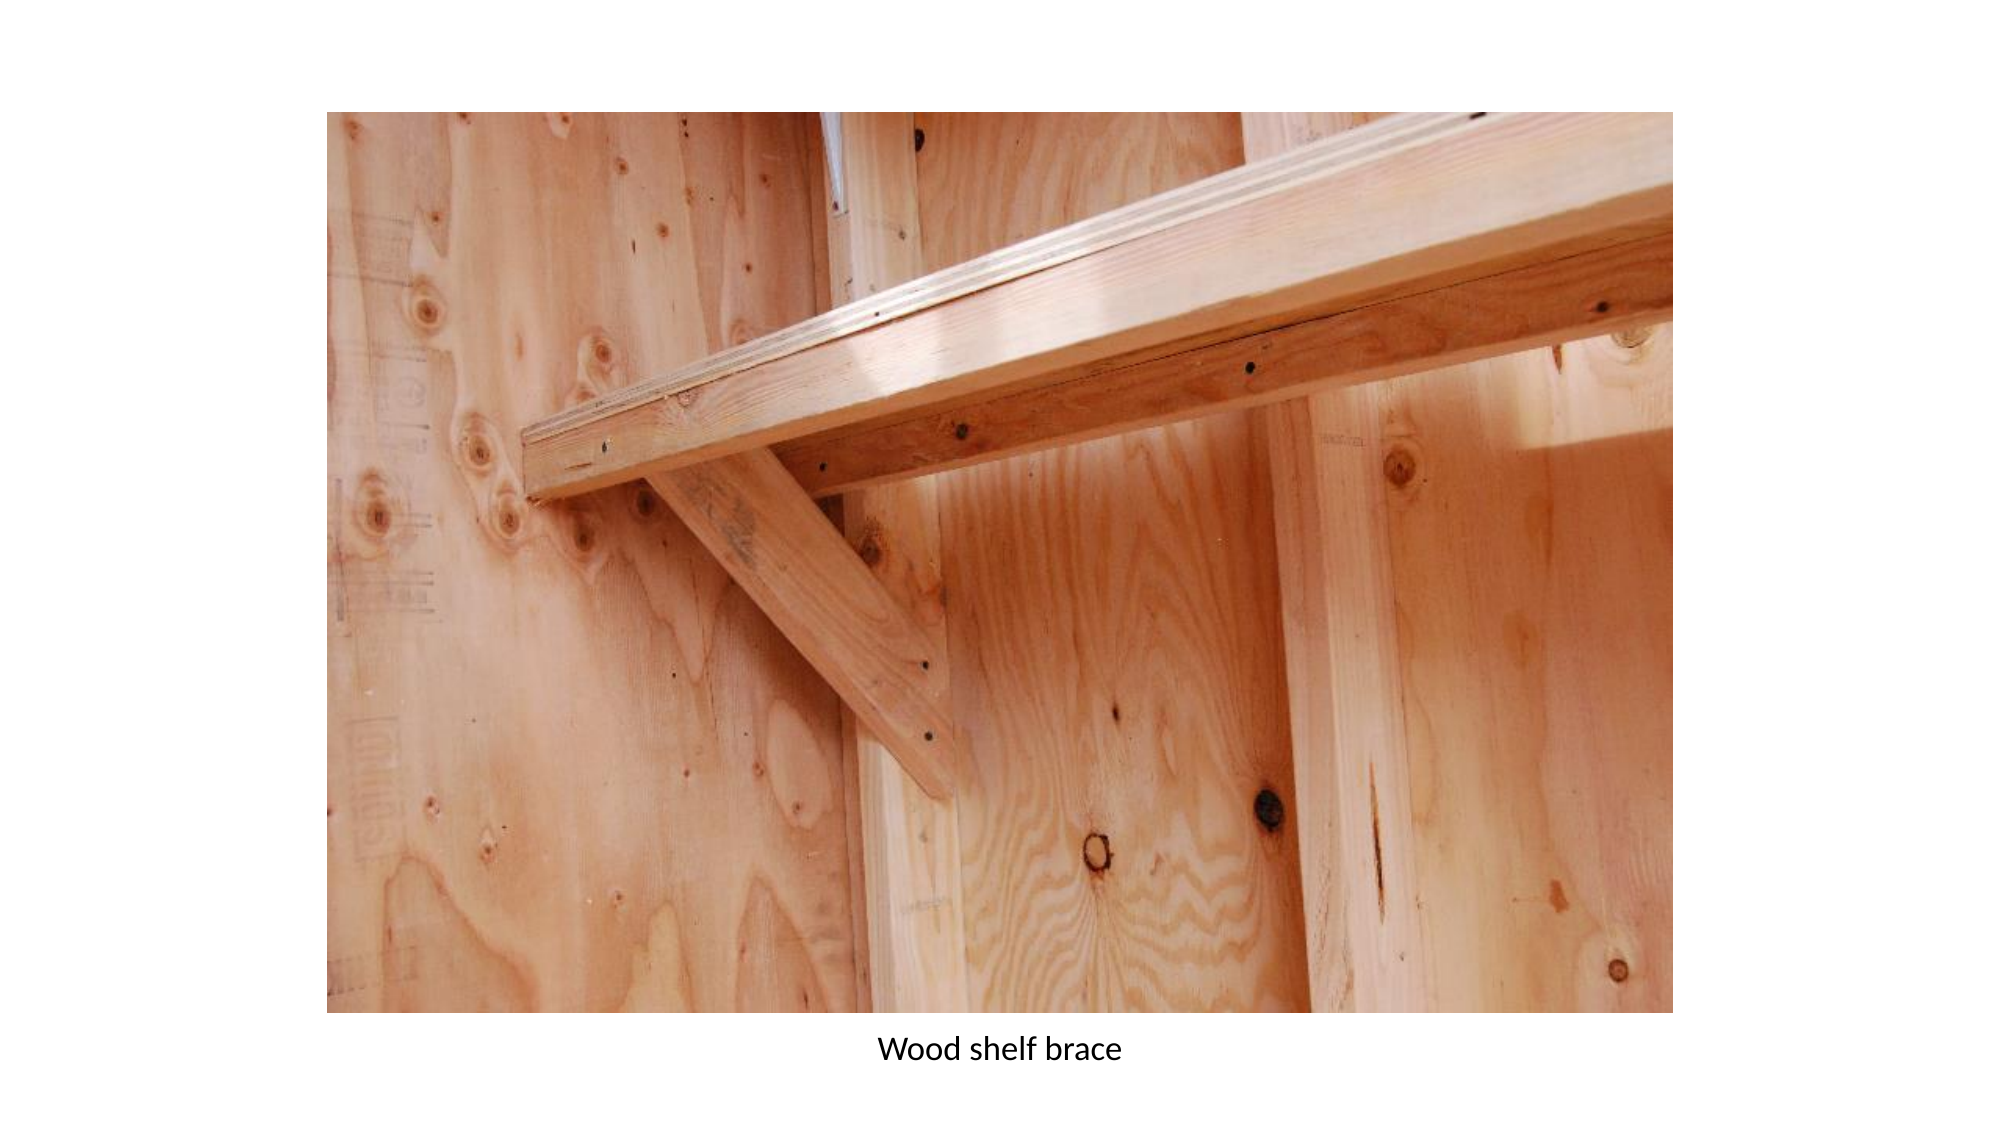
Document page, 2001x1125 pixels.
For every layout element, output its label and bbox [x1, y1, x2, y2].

text_box [327, 112, 1673, 1075]
